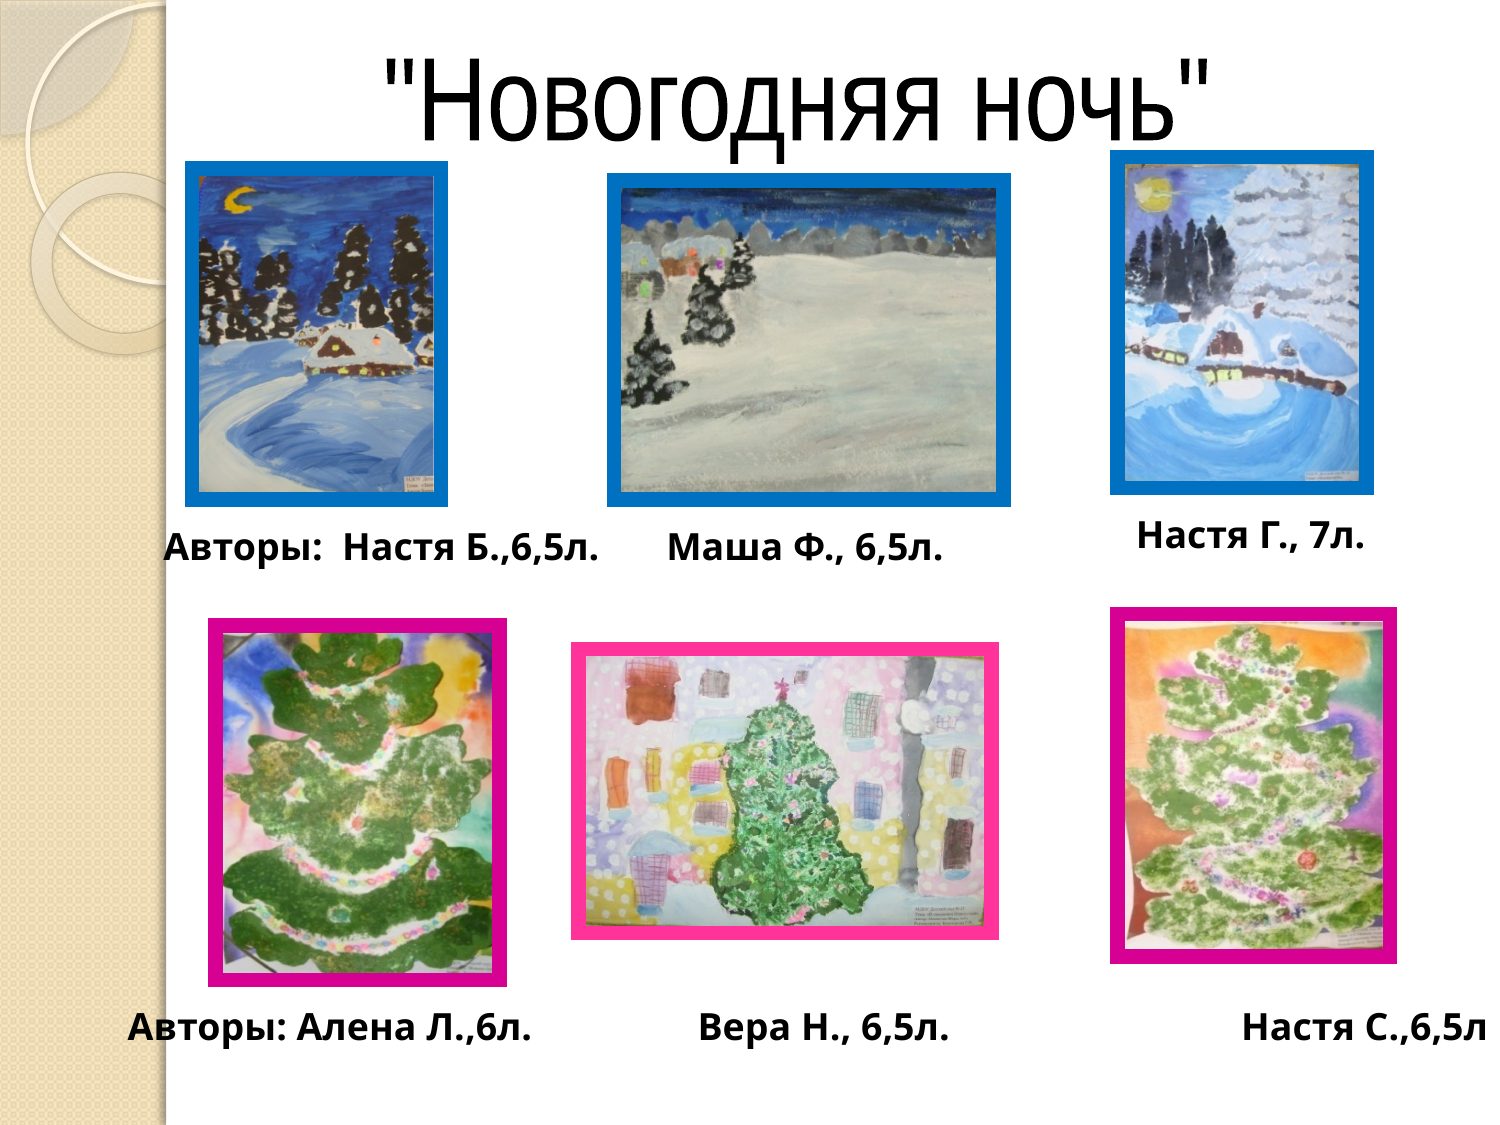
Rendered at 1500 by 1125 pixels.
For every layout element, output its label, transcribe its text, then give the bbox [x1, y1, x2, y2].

picture [620, 187, 997, 493]
text_box Настя Г., 7л. [1111, 503, 1381, 564]
picture [1083, 164, 1401, 481]
text_box Маша Ф., 6,5л. [651, 515, 969, 576]
text_box Авторы: Алена Л.,6л. Вера Н., 6,5л. Настя С.,6,5л [112, 996, 1500, 1056]
picture [1089, 622, 1419, 949]
text_box Авторы: Настя Б.,6,5л. [138, 515, 625, 576]
picture [585, 655, 985, 926]
picture [187, 633, 528, 973]
picture [157, 176, 475, 492]
